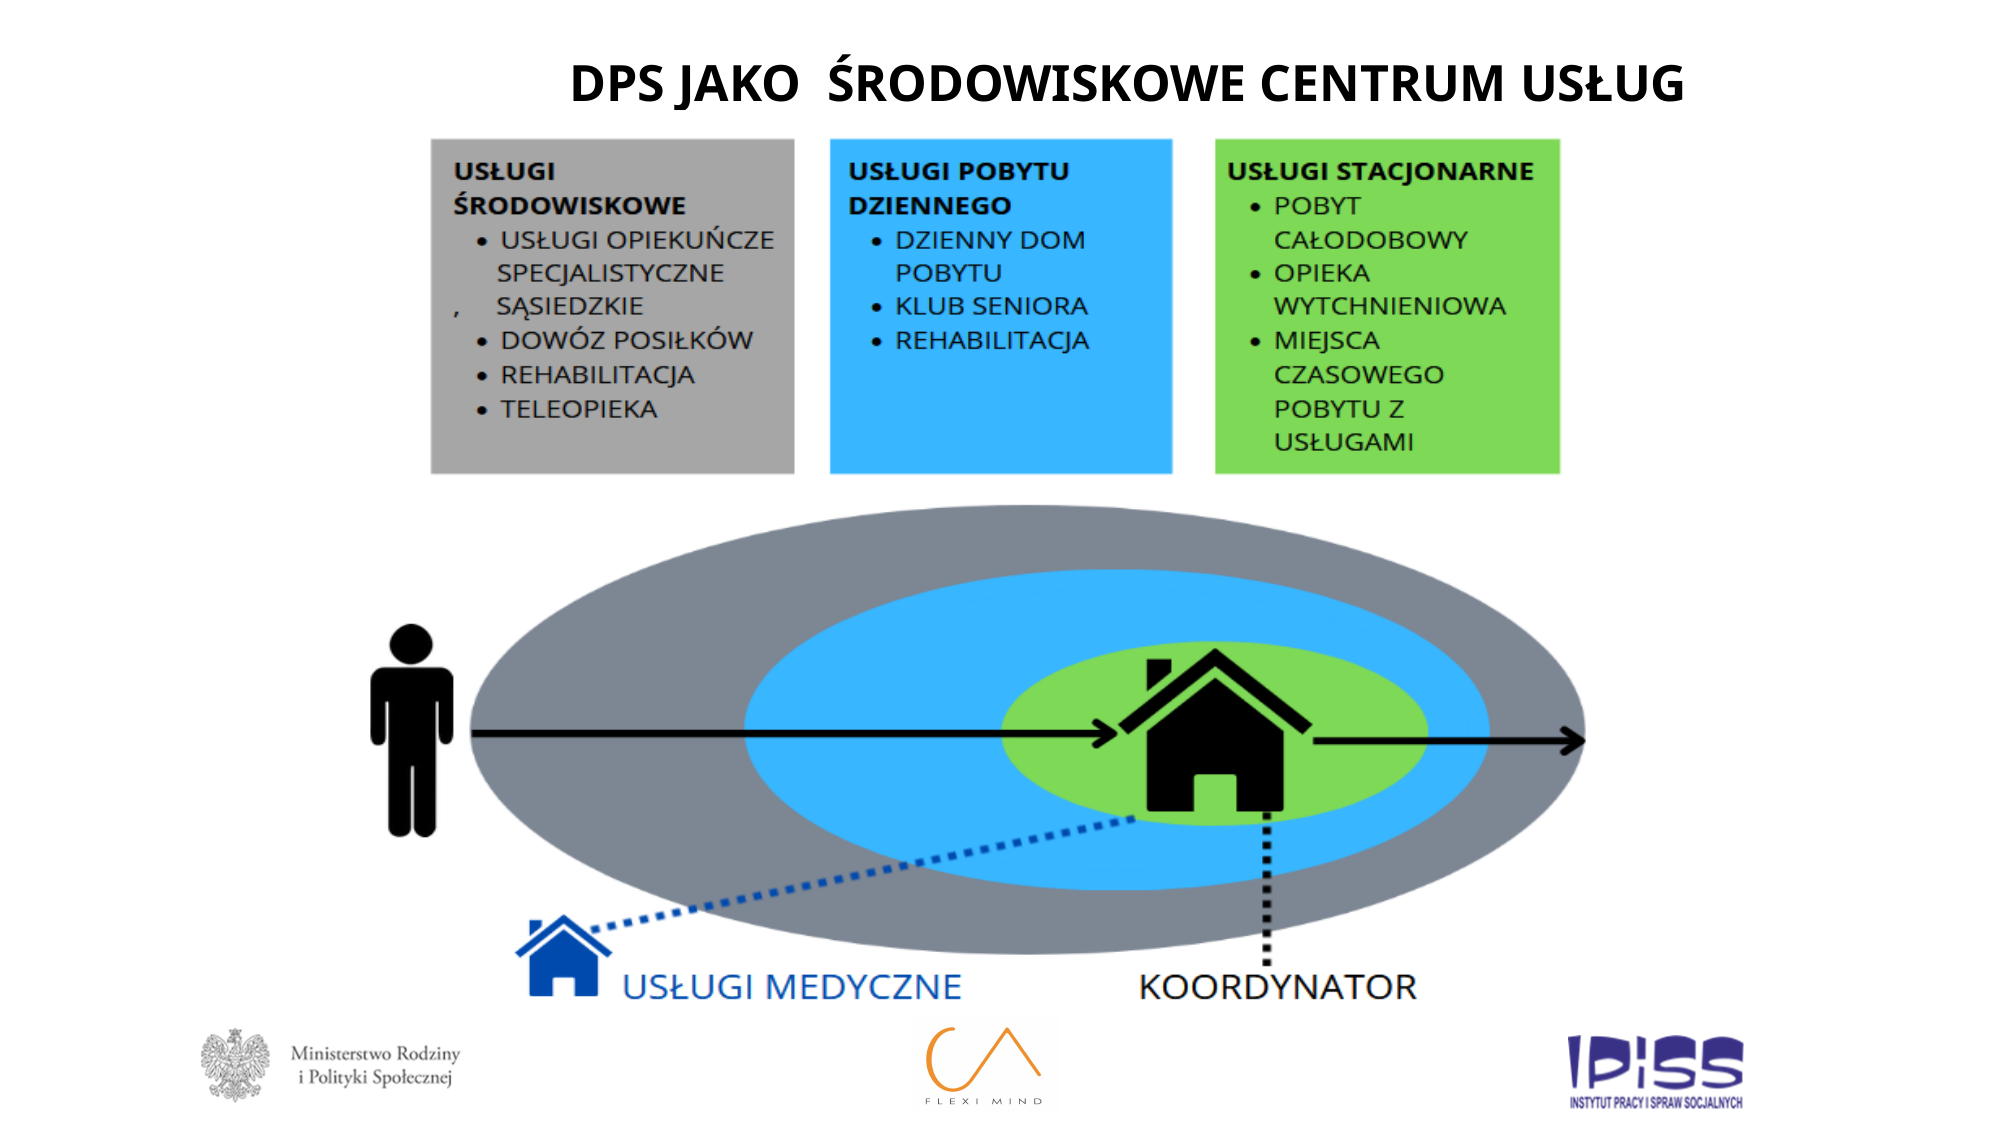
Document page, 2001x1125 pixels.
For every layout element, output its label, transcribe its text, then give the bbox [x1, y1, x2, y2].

picture [150, 110, 1599, 1125]
text_box DPS JAKO ŚRODOWISKOWE CENTRUM USŁUG [569, 64, 1816, 112]
picture [1568, 1035, 1745, 1110]
